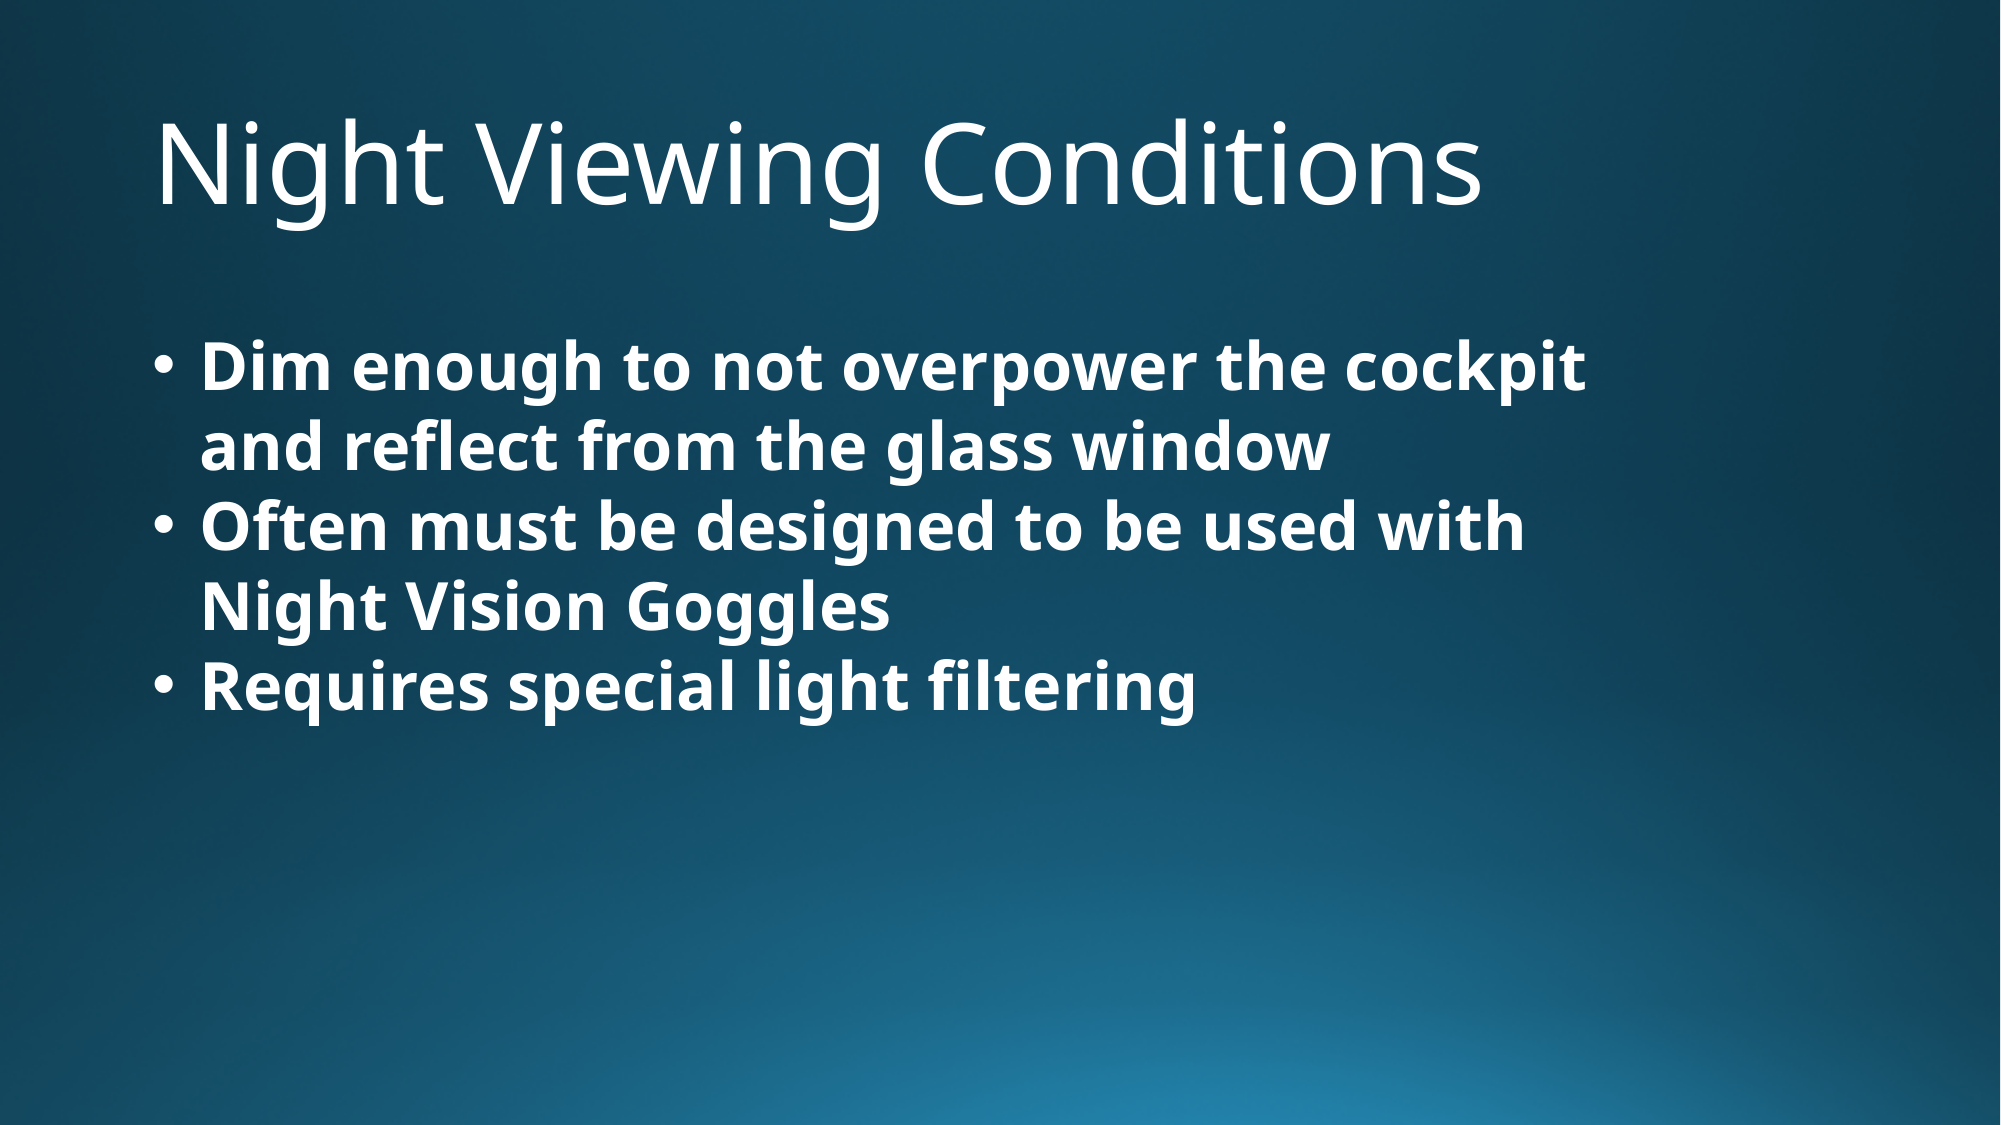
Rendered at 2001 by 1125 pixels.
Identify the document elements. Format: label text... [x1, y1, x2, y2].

picture [0, 0, 2001, 1125]
title Night Viewing Conditions [137, 59, 1863, 278]
text_box Dim enough to not overpower the cockpit and reflect from the glass window Often must be designed to be used with Night Vision Goggles Requires special light filtering [137, 316, 1725, 731]
